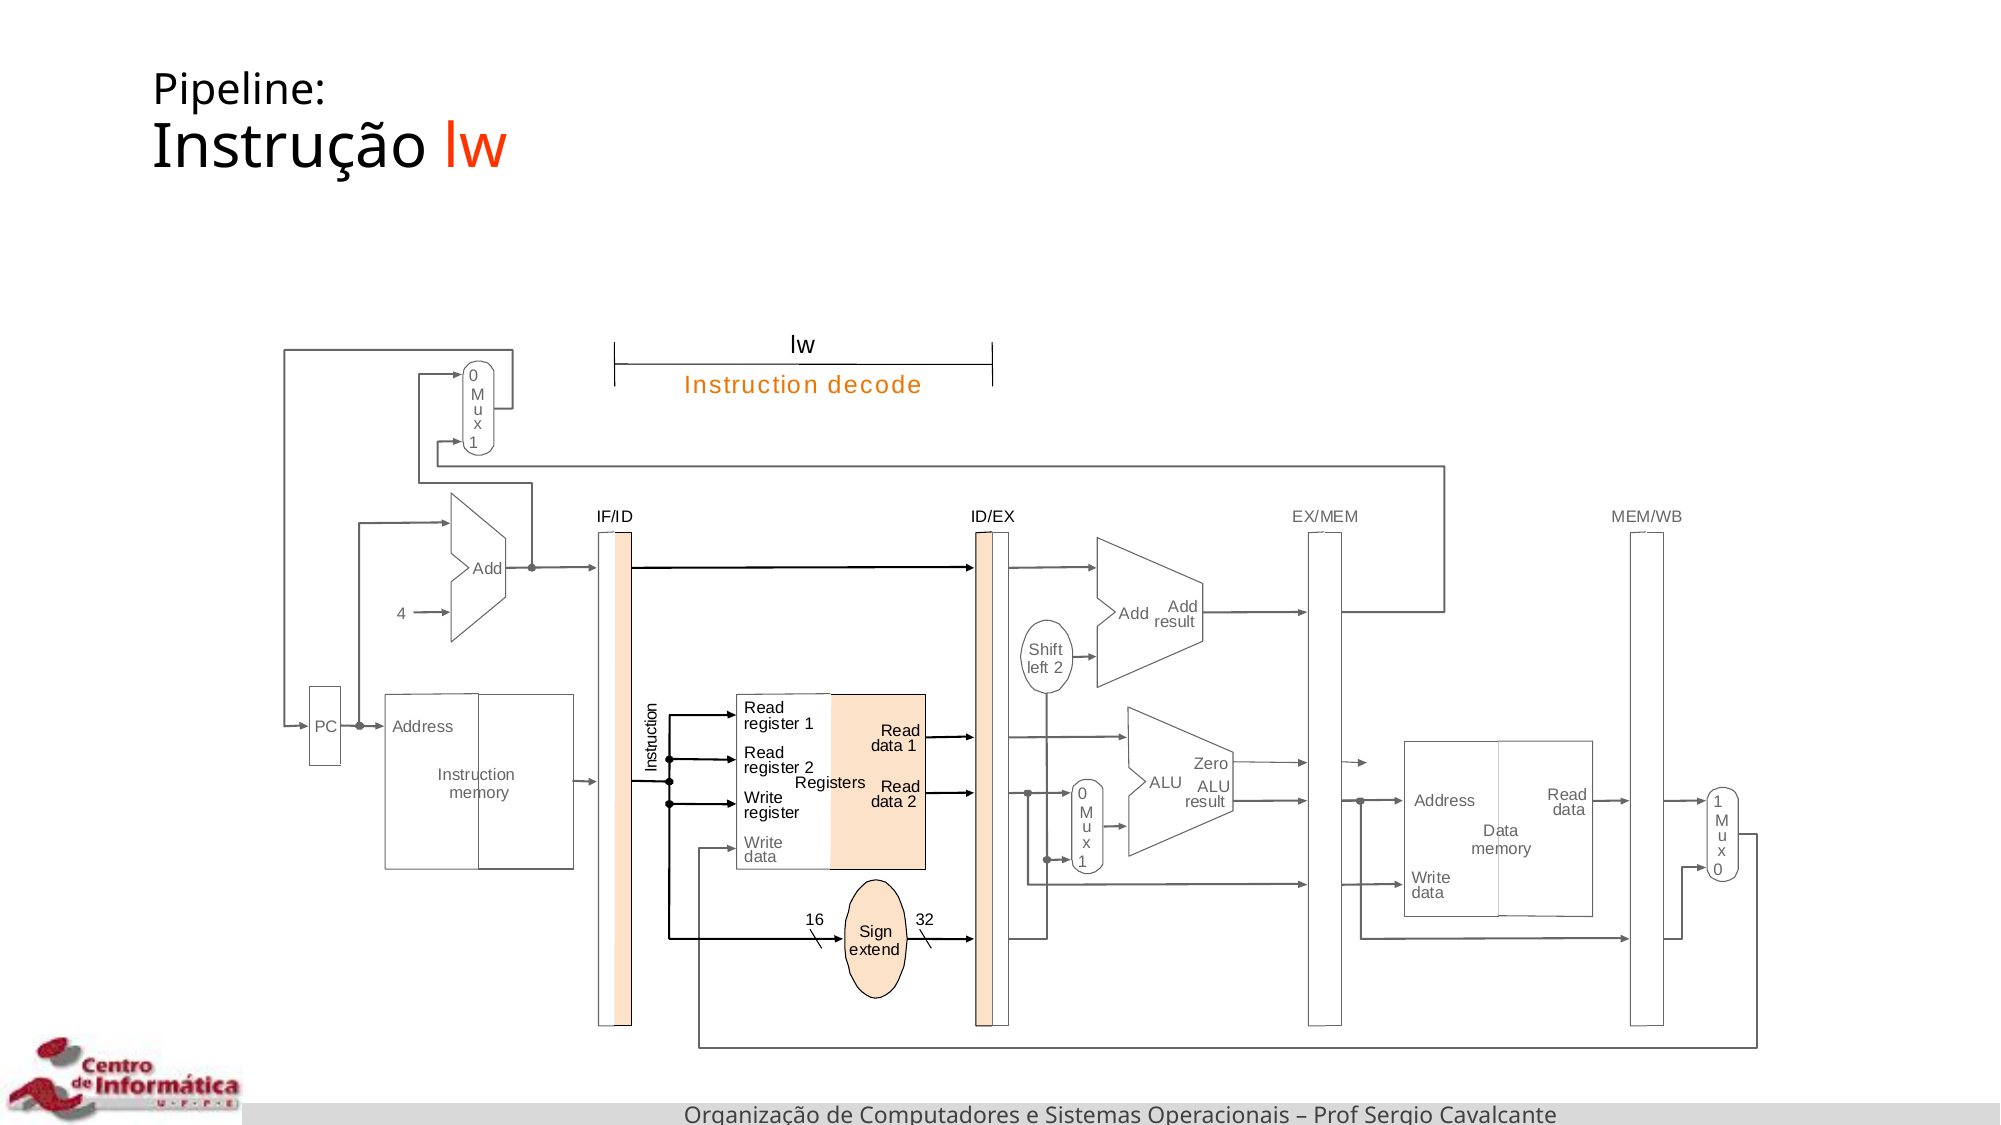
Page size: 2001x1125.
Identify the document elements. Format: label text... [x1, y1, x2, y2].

picture [0, 1034, 243, 1125]
text_box [251, 268, 1813, 1125]
title Pipeline: Instrução lw [137, 59, 1863, 188]
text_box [284, 328, 1758, 1049]
